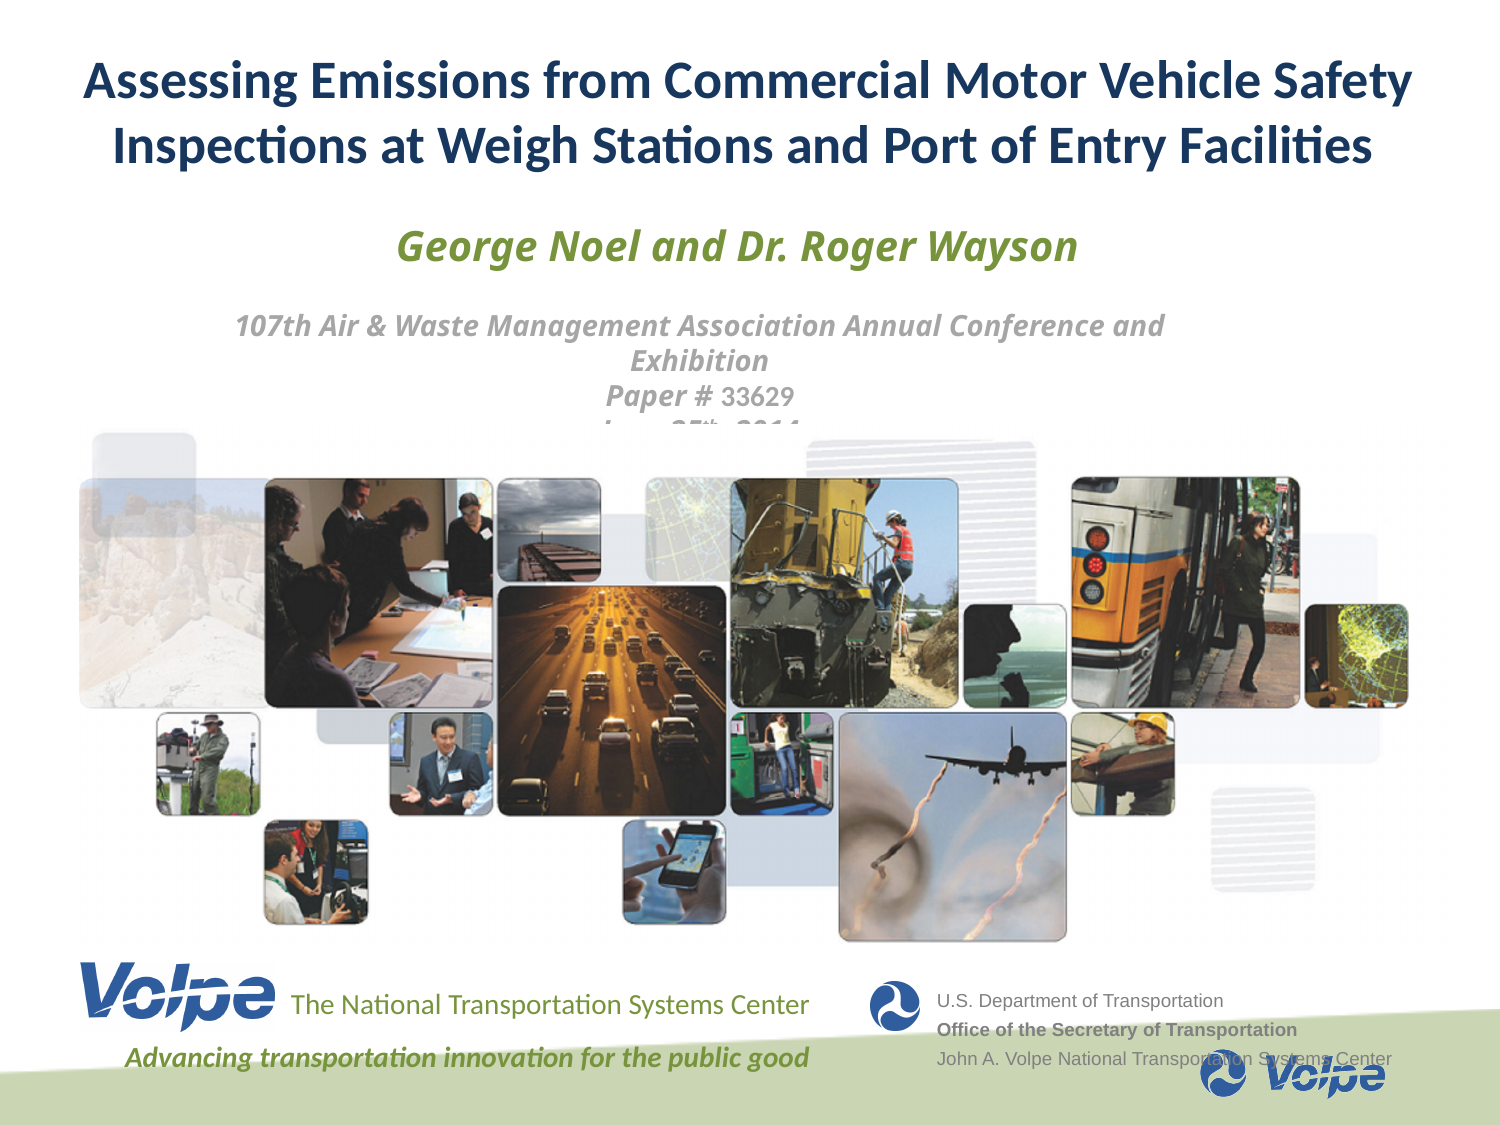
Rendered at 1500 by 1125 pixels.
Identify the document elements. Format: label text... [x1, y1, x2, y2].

picture [80, 962, 276, 1032]
text_box U.S. Department of Transportation Office of the Secretary of Transportation John A. Volpe National Transportation Systems Center [922, 981, 1407, 1077]
picture [869, 981, 920, 1031]
text_box Assessing Emissions from Commercial Motor Vehicle Safety Inspections at Weigh Stations and Port of Entry Facilities [37, 37, 1463, 243]
text_box 107th Air & Waste Management Association Annual Conference and Exhibition Paper # 33629 June 25th, 2014 [174, 299, 1225, 423]
text_box George Noel and Dr. Roger Wayson [37, 212, 1438, 278]
picture [74, 424, 1457, 949]
text_box Advancing transportation innovation for the public good [97, 1030, 825, 1081]
picture [1200, 1077, 1385, 1099]
text_box The National Transportation Systems Center [280, 977, 825, 1028]
